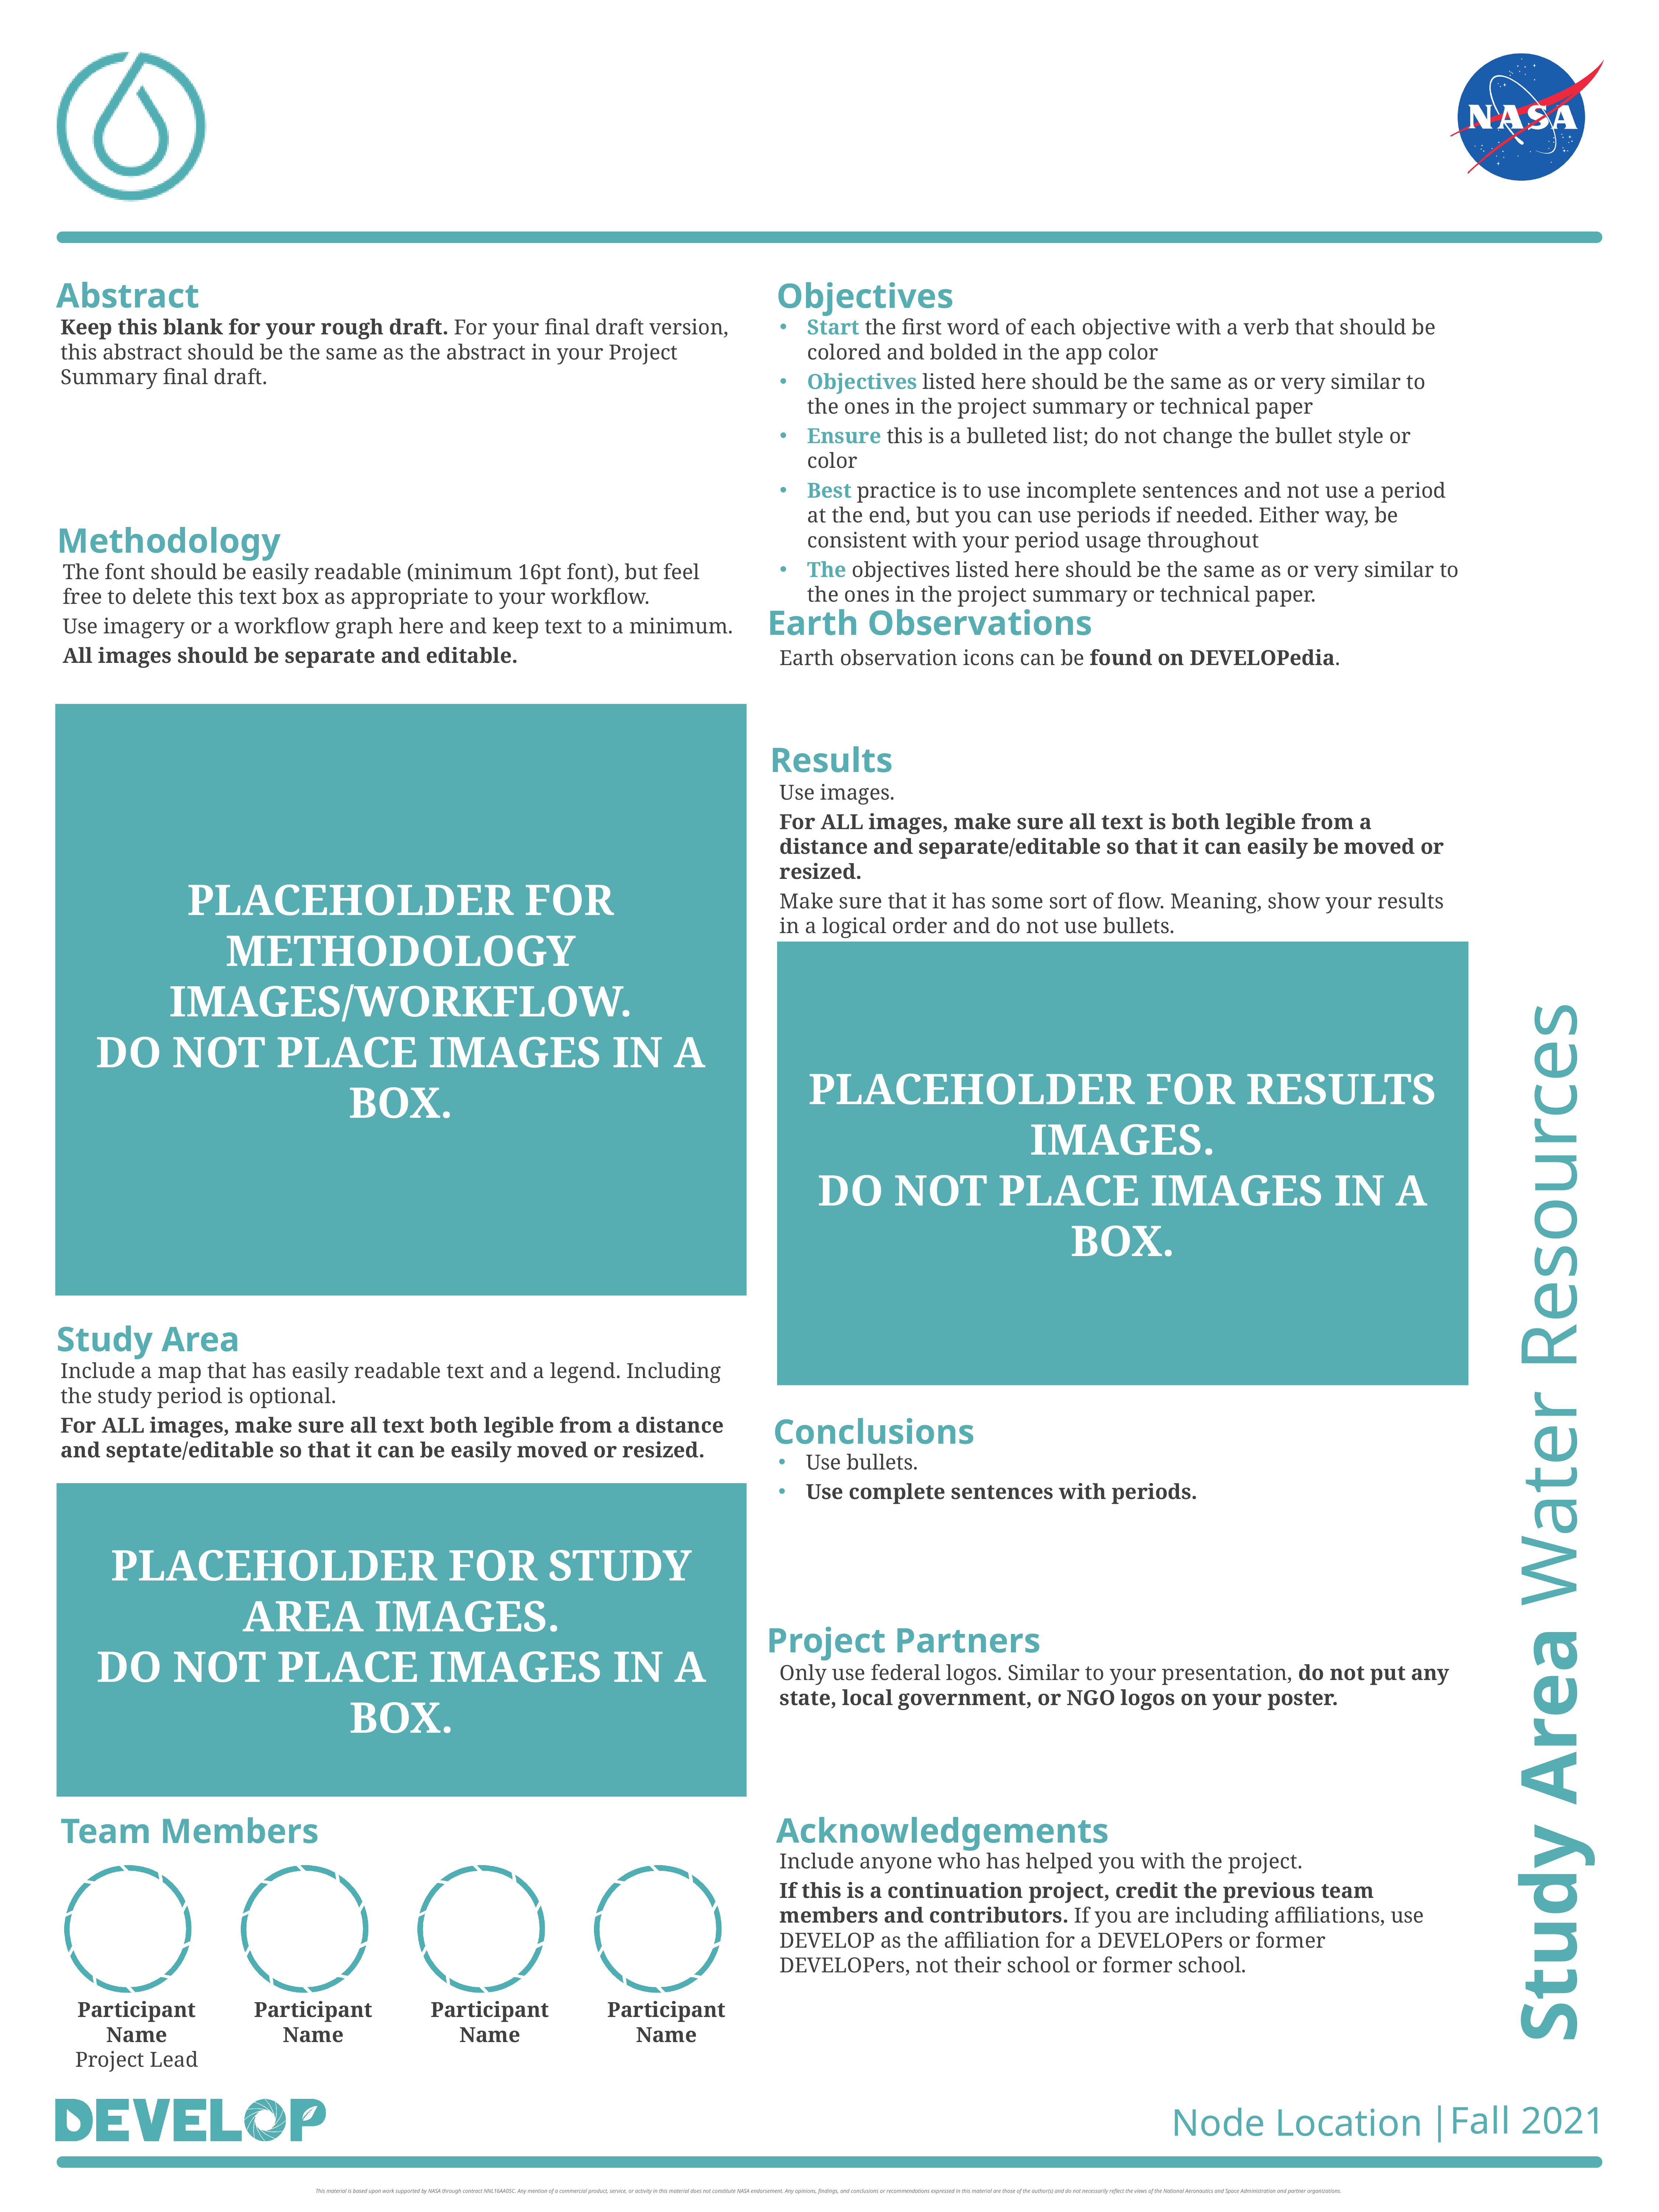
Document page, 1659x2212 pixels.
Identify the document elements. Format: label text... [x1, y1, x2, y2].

text_box Project Partners [761, 1616, 1046, 1662]
text_box Include a map that has easily readable text and a legend. Including the study period is optional. For ALL images, make sure all text both legible from a distance and septate/editable so that it can be easily moved or resized. [55, 1355, 749, 1527]
picture [57, 52, 206, 202]
text_box Use bullets. Use complete sentences with periods. [773, 1446, 1464, 1544]
text_box Earth observation icons can be found on DEVELOPedia. [774, 641, 1465, 741]
text_box Objectives [771, 271, 959, 318]
picture [594, 1865, 721, 1993]
text_box PLACEHOLDER FOR METHODOLOGY IMAGES/WORKFLOW. DO NOT PLACE IMAGES IN A BOX. [55, 704, 747, 1296]
text_box Abstract [51, 271, 205, 317]
picture [64, 1865, 191, 1993]
text_box Start the first word of each objective with a verb that should be colored and bolded in the app color Objectives listed here should be the same as or very similar to the ones in the project summary or technical paper Ensure this is a bulleted list; do not change the bullet style or color Best practice is to use incomplete sentences and not use a period at the end, but you can use periods if needed. Either way, be consistent with your period usage throughout The objectives listed here should be the same as or very similar to the ones in the project summary or technical paper. [774, 311, 1465, 606]
text_box Node Location [702, 2101, 1438, 2150]
picture [1448, 52, 1605, 182]
text_box Acknowledgements [771, 1806, 1115, 1853]
text_box PLACEHOLDER FOR RESULTS IMAGES. DO NOT PLACE IMAGES IN A BOX. [777, 941, 1468, 1385]
text_box Conclusions [768, 1407, 981, 1453]
text_box Participant Name [581, 1994, 752, 2049]
text_box Team Members [55, 1806, 325, 1853]
text_box The font should be easily readable (minimum 16pt font), but feel free to delete this text box as appropriate to your workflow. Use imagery or a workflow graph here and keep text to a minimum. All images should be separate and editable. [57, 556, 749, 694]
picture [417, 1865, 545, 1993]
picture [241, 1865, 368, 1993]
text_box Only use federal logos. Similar to your presentation, do not put any state, local government, or NGO logos on your poster. [774, 1657, 1468, 1773]
picture [55, 2099, 326, 2141]
text_box Results [764, 735, 899, 782]
text_box Keep this blank for your rough draft. For your final draft version, this abstract should be the same as the abstract in your Project Summary final draft. [55, 311, 747, 515]
text_box Study Area [51, 1314, 246, 1361]
text_box Study Area Water Resources [1507, 281, 1596, 2049]
text_box Use images. For ALL images, make sure all text is both legible from a distance and separate/editable so that it can easily be moved or resized. Make sure that it has some sort of flow. Meaning, show your results in a logical order and do not use bullets. [774, 776, 1465, 937]
text_box Participant Name [404, 1994, 576, 2049]
text_box Participant Name [227, 1994, 399, 2049]
text_box Participant Name Project Lead [51, 1994, 223, 2074]
text_box Include anyone who has helped you with the project. If this is a continuation project, credit the previous team members and contributors. If you are including affiliations, use DEVELOP as the affiliation for a DEVELOPers or former DEVELOPers, not their school or former school. [774, 1845, 1465, 2041]
text_box Earth Observations [762, 598, 1099, 645]
text_box PLACEHOLDER FOR STUDY AREA IMAGES. DO NOT PLACE IMAGES IN A BOX. [56, 1483, 747, 1797]
text_box Methodology [51, 516, 286, 562]
